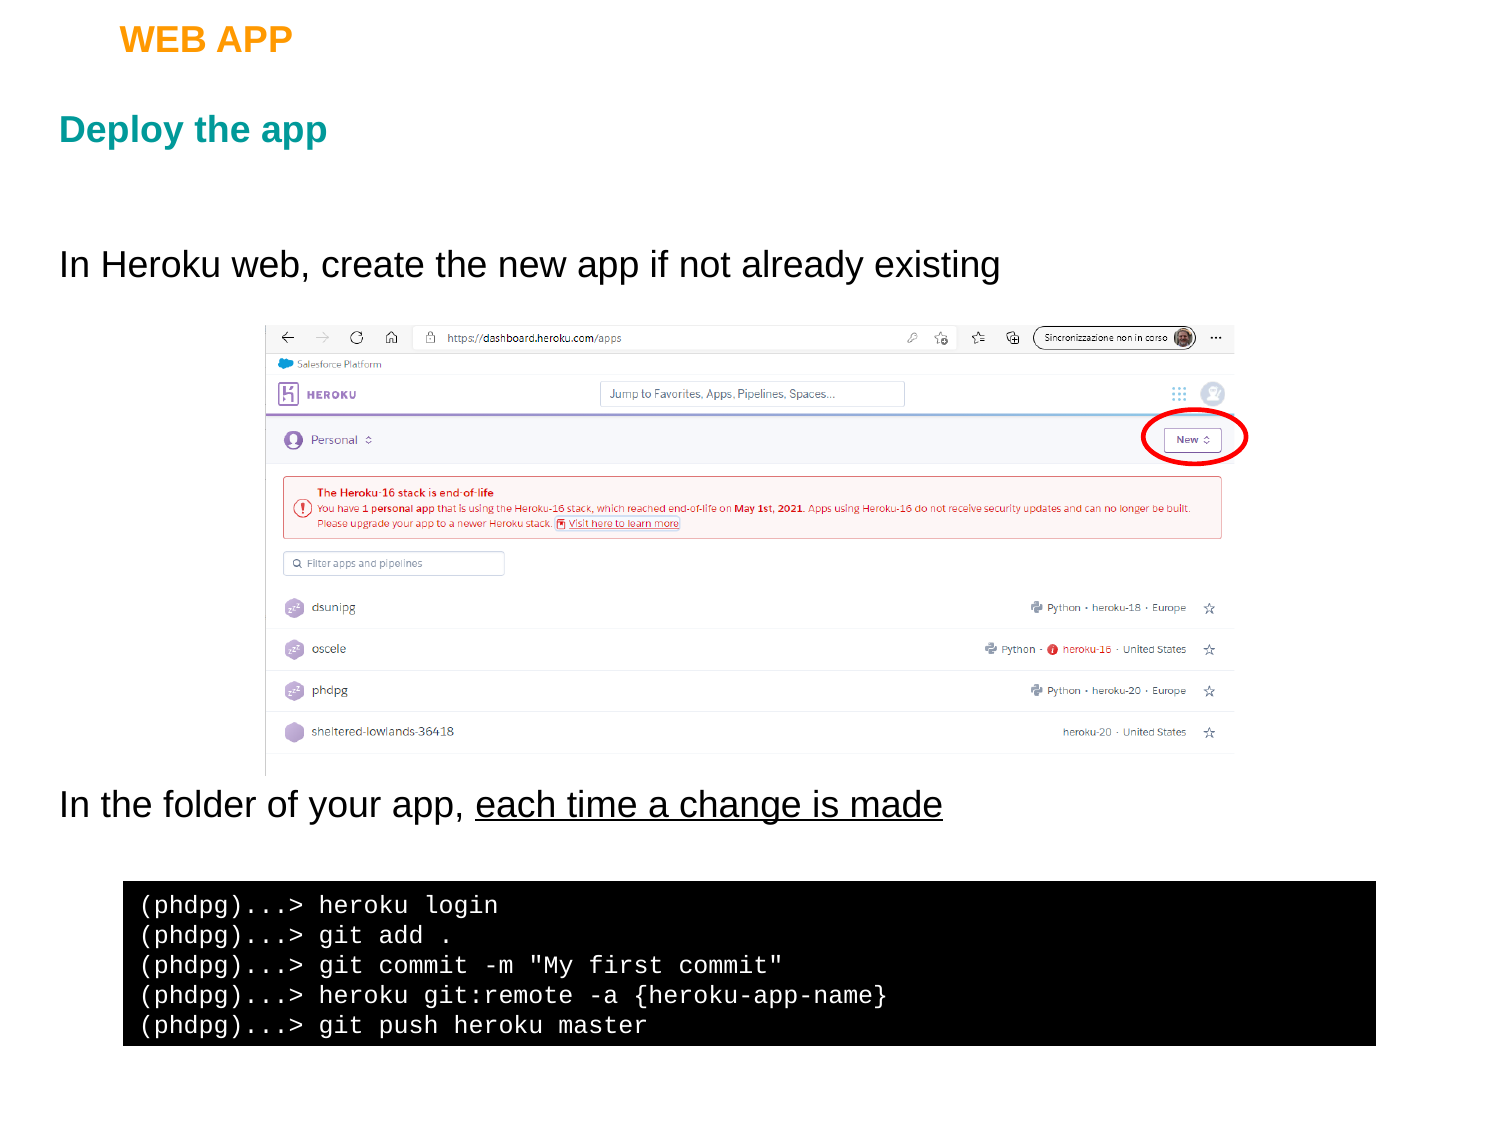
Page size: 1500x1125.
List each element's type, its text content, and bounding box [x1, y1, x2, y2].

text_box Deploy the app In Heroku web, create the new app if not already existing In the folder of your app, each time a change is made [0, 90, 1500, 1125]
text_box WEB APP [1, 0, 309, 75]
text_box [1238, 422, 1247, 452]
text_box (phdpg)...> heroku login (phdpg)...> git add . (phdpg)...> git commit -m "My first commit" (phdpg)...> heroku git:remote -a {heroku-app-name} (phdpg)...> git push heroku master [123, 881, 1376, 1046]
picture [265, 325, 1235, 776]
